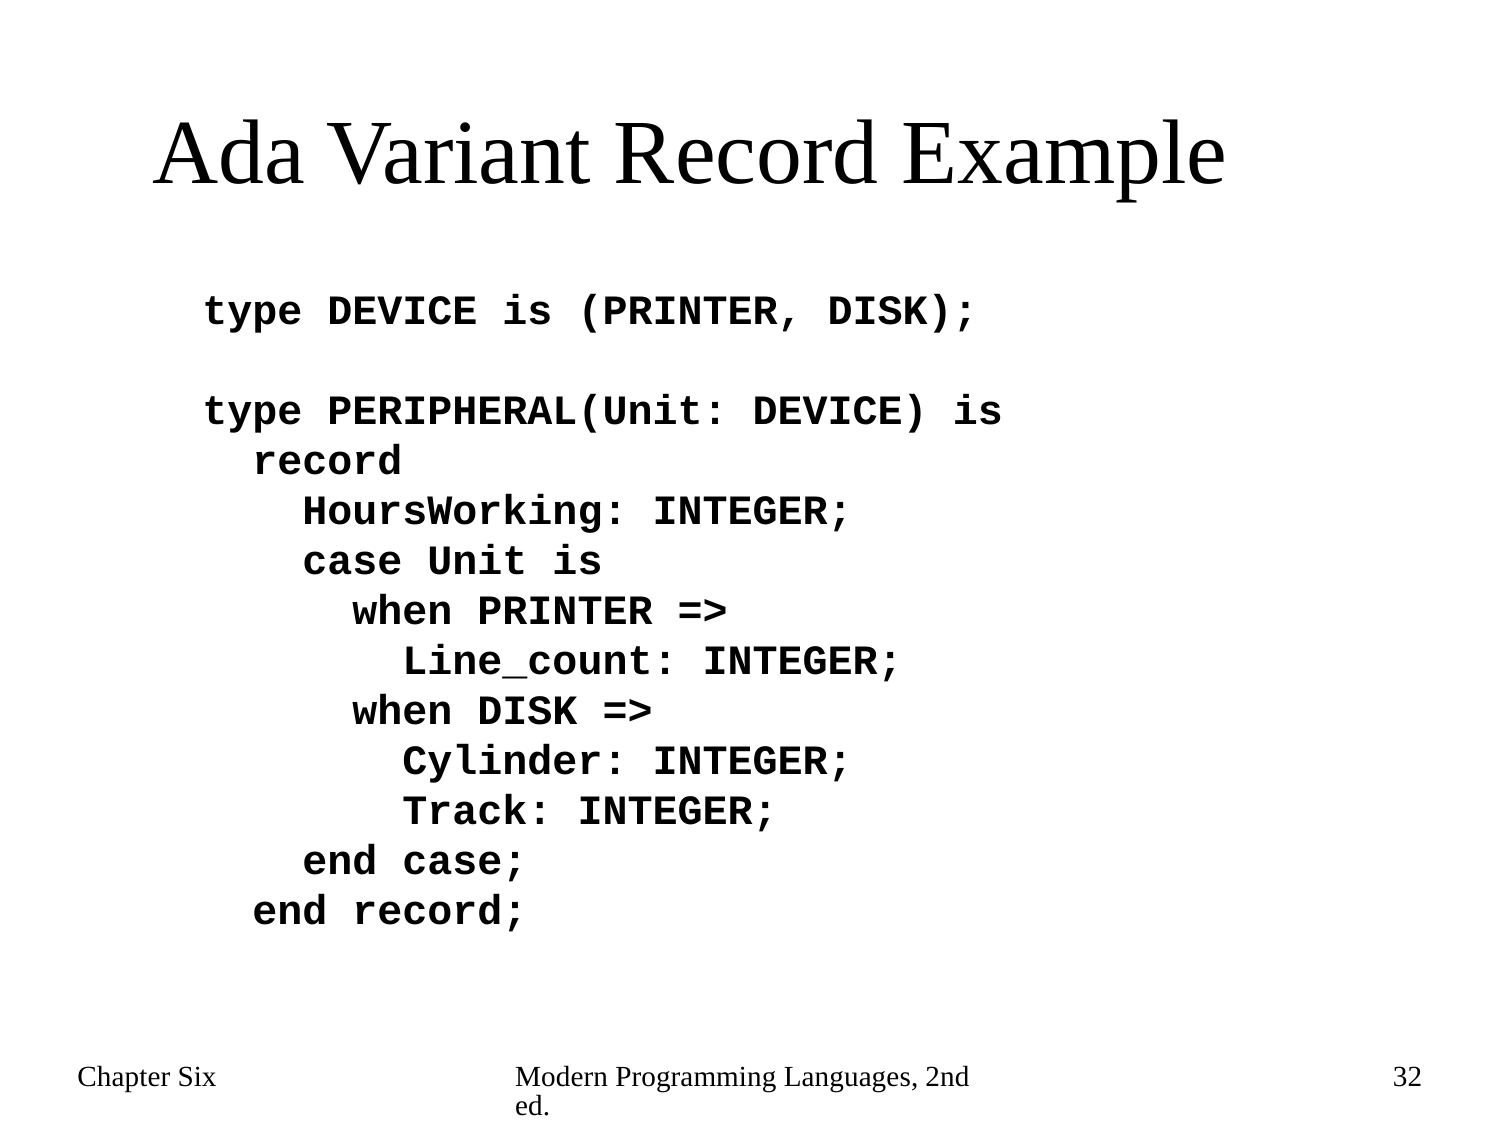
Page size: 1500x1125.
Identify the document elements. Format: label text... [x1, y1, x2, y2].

text_box type DEVICE is (PRINTER, DISK); type PERIPHERAL(Unit: DEVICE) is record HoursWorking: INTEGER; case Unit is when PRINTER => Line_count: INTEGER; when DISK => Cylinder: INTEGER; Track: INTEGER; end case; end record; [187, 275, 1400, 940]
footer Modern Programming Languages, 2nd ed. [499, 1036, 1001, 1113]
slide_number Chapter Six [62, 1036, 401, 1113]
slide_number 32 [1124, 1036, 1438, 1113]
title Ada Variant Record Example [137, 56, 1413, 238]
